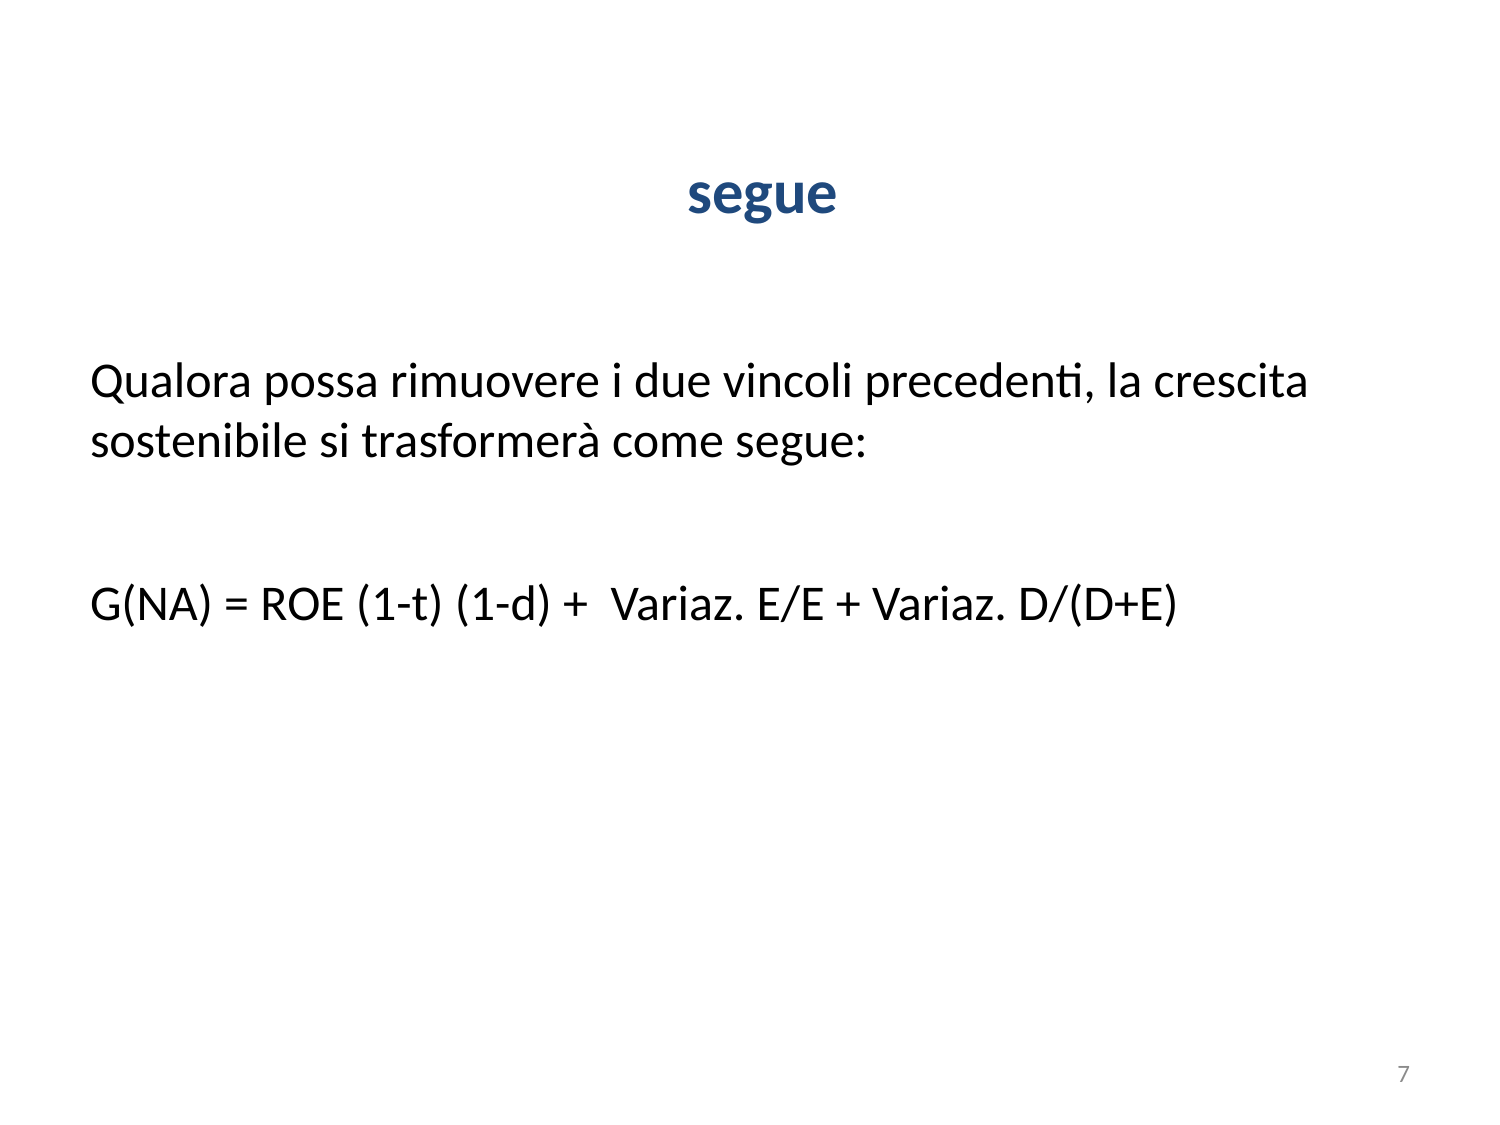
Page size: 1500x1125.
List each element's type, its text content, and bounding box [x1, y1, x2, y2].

list Qualora possa rimuovere i due vincoli precedenti, la crescita sostenibile si trasformerà come segue: G(NA) = ROE (1-t) (1-d) + Variaz. E/E + Variaz. D/(D+E) [75, 275, 1425, 1012]
slide_number 7 [1074, 1042, 1425, 1103]
text_box segue [54, 101, 1472, 275]
text_box [29, 0, 1447, 250]
